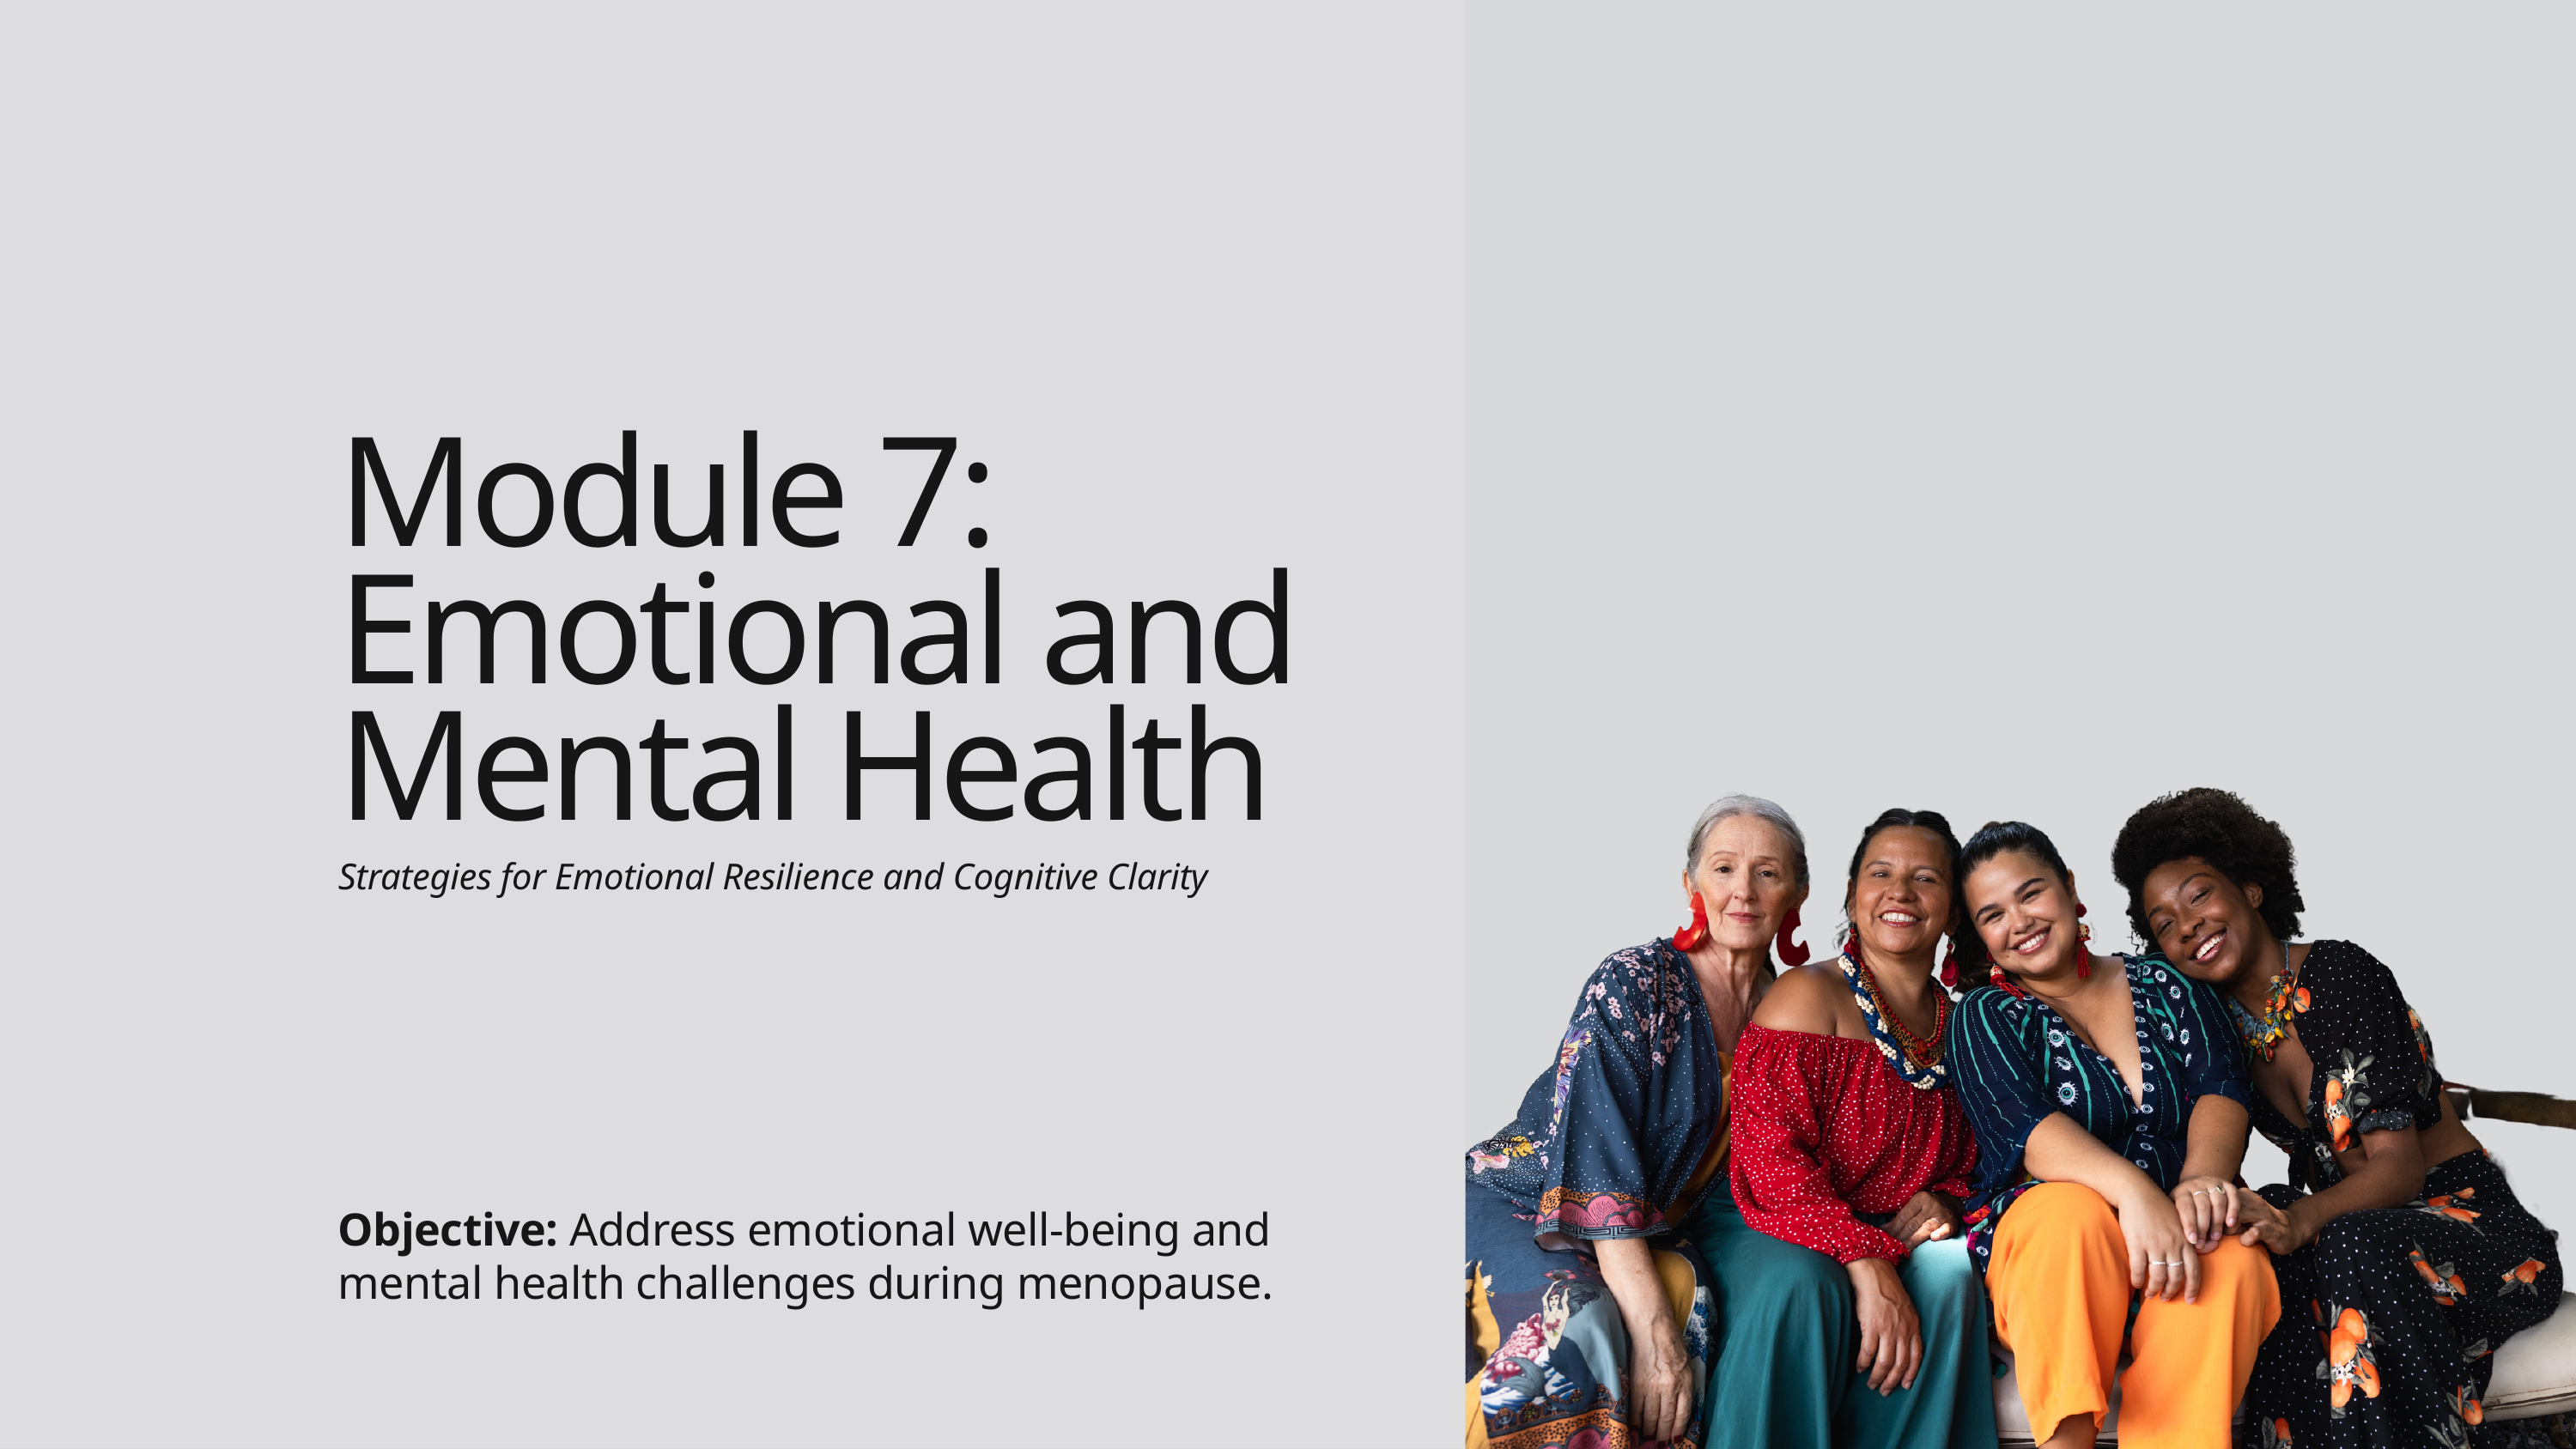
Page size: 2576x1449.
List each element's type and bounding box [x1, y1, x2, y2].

text_box [1468, 708, 2576, 1449]
text_box [0, 0, 1466, 1449]
